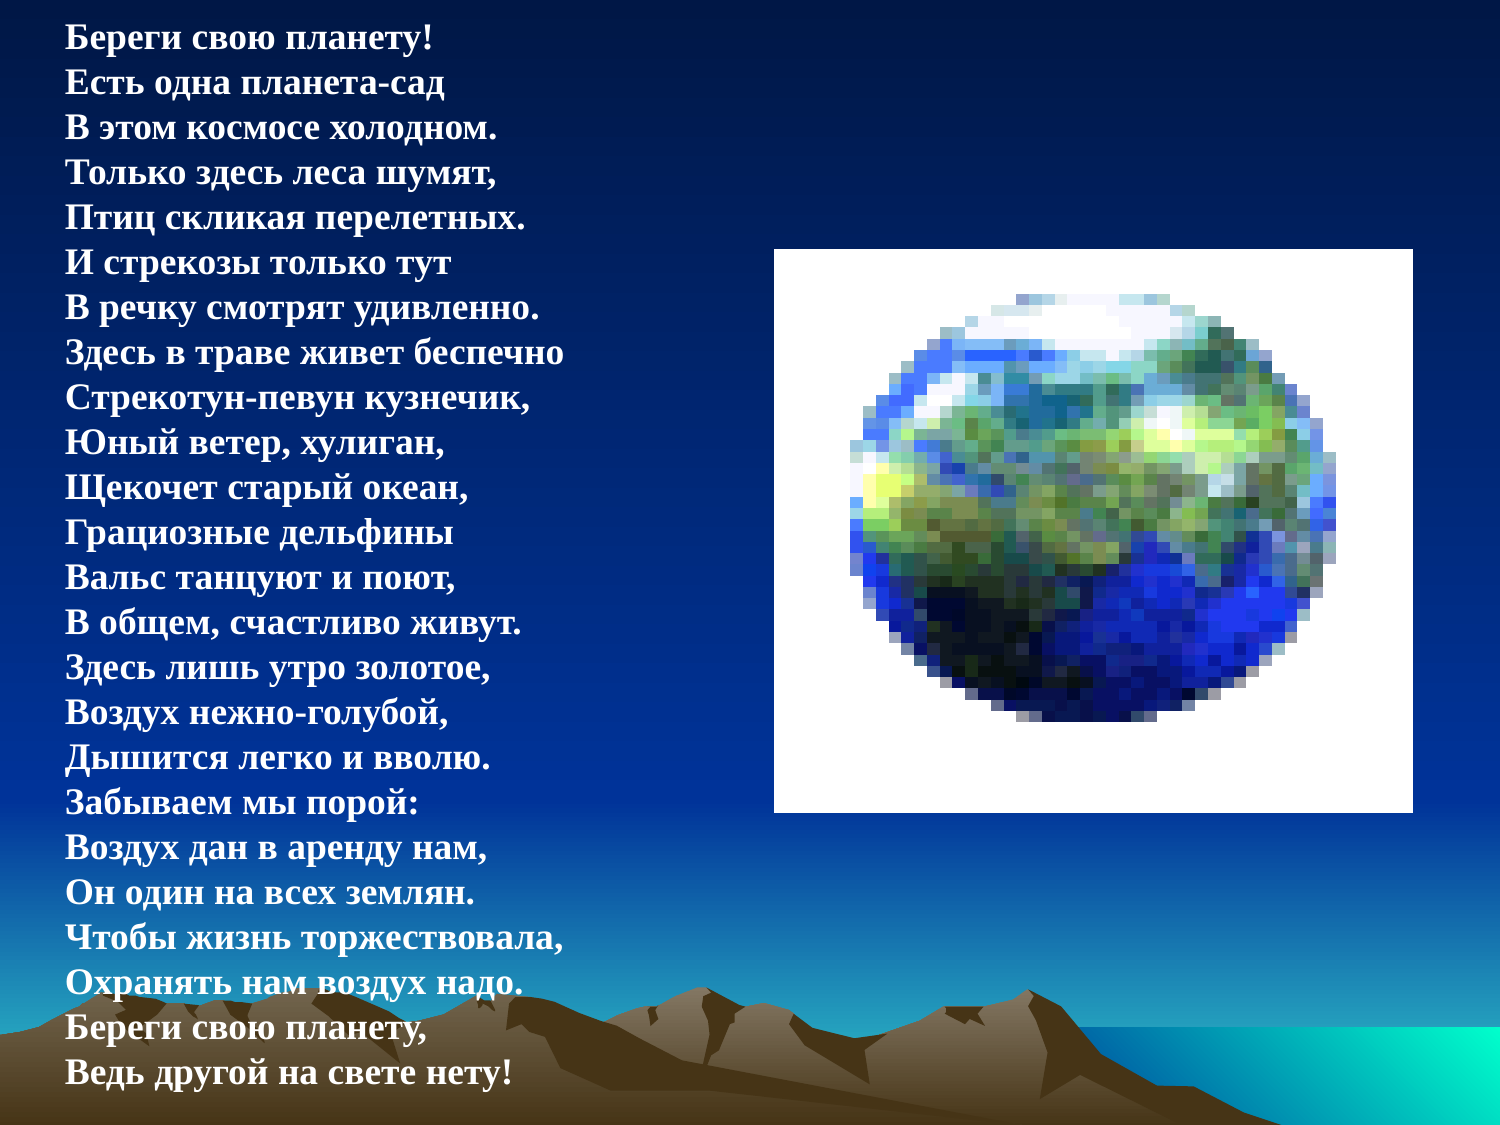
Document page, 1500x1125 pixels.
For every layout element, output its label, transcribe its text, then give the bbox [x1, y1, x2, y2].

picture [774, 249, 1413, 813]
text_box Береги свою планету! Есть одна планета-сад В этом космосе холодном. Только здесь леса шумят, Птиц скликая перелетных. И стрекозы только тут В речку смотрят удивленно. Здесь в траве живет беспечно Стрекотун-певун кузнечик, Юный ветер, хулиган, Щекочет старый океан, Грациозные дельфины Вальс танцуют и поют, В общем, счастливо живут. Здесь лишь утро золотое, Воздух нежно-голубой, Дышится легко и вволю. Забываем мы порой: Воздух дан в аренду нам, Он один на всех землян. Чтобы жизнь торжествовала, Охранять нам воздух надо. Береги свою планету, Ведь другой на свете нету! [49, 4, 1325, 1099]
